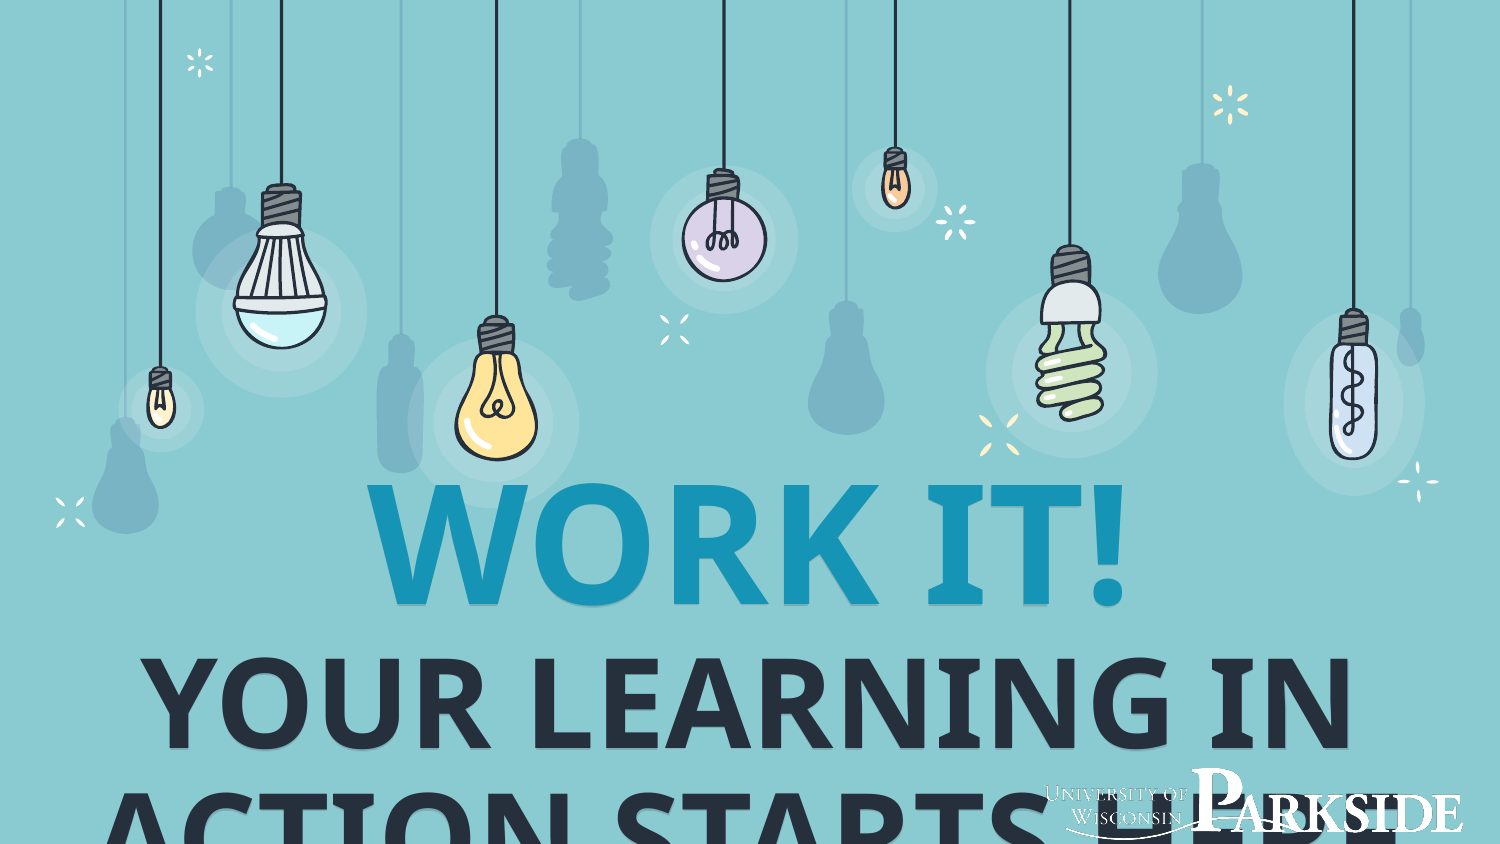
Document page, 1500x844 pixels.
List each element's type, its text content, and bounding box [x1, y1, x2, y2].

title WORK IT! YOUR LEARNING IN ACTION STARTS HERE [0, 460, 1500, 783]
picture [1044, 768, 1463, 840]
